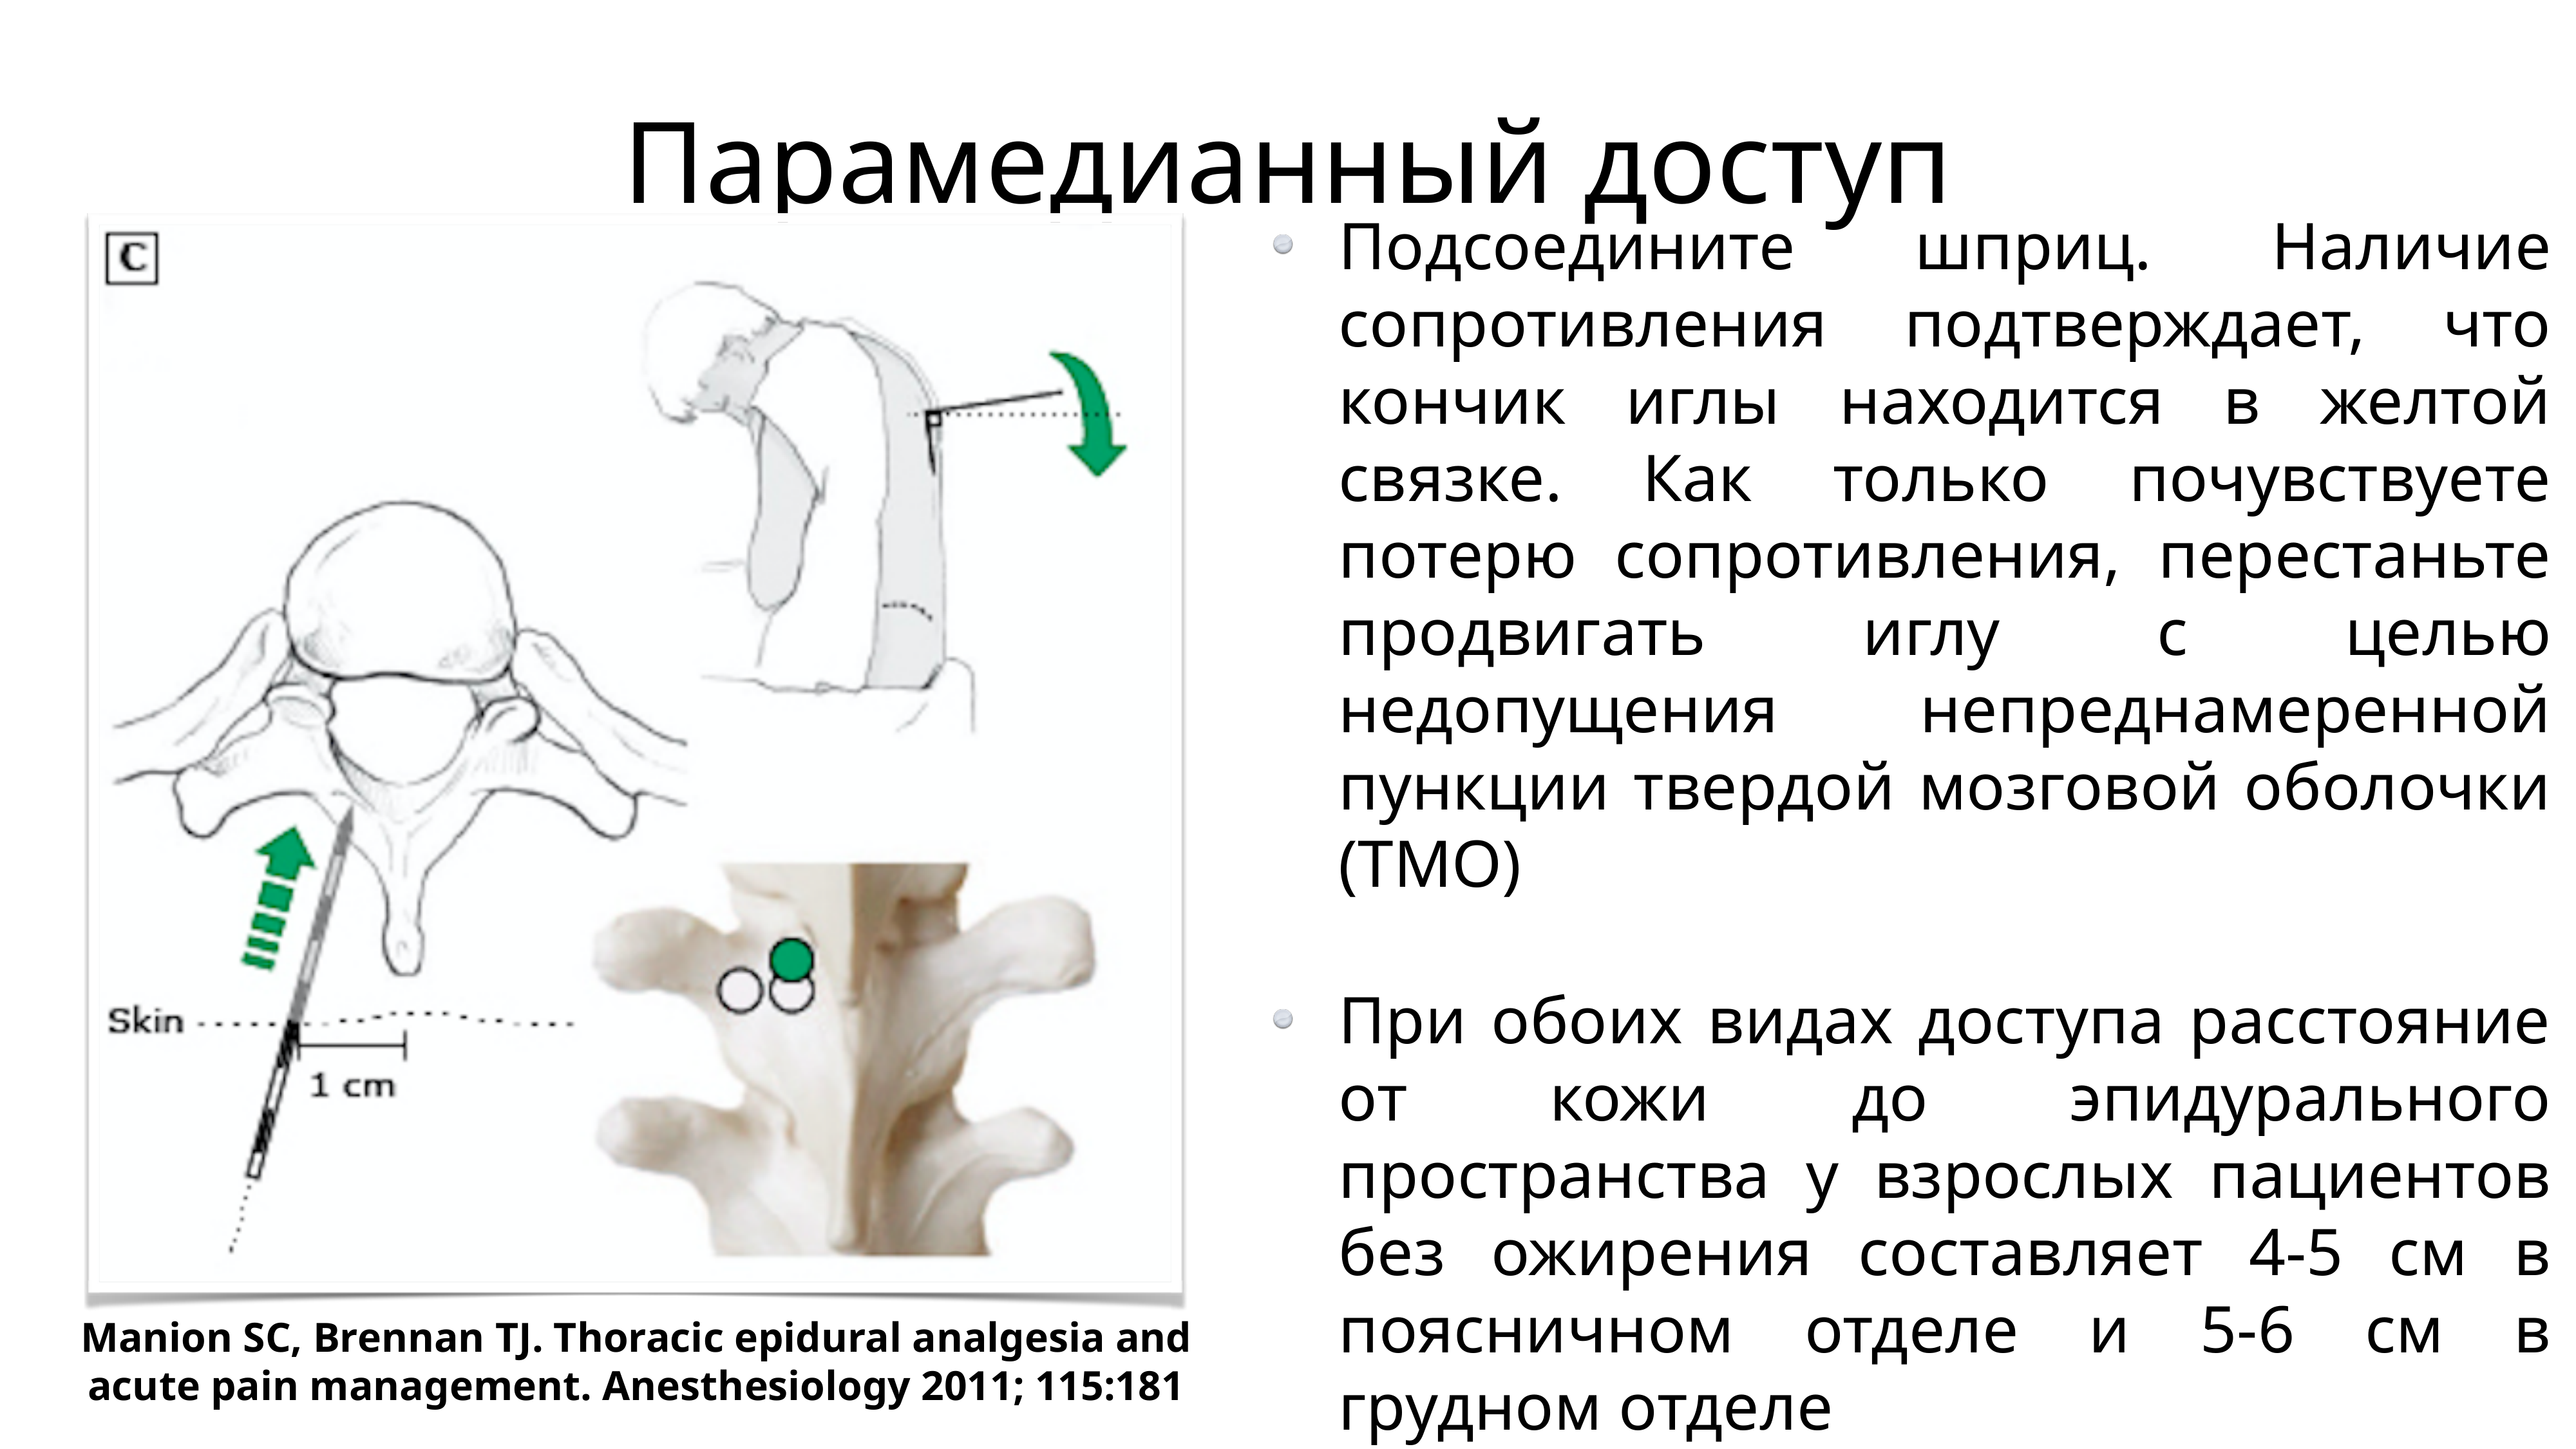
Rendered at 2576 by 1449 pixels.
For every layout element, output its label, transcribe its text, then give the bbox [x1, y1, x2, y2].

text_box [84, 213, 1189, 1313]
title Парамедианный доступ [178, 37, 2398, 279]
picture [1271, 1007, 1294, 1030]
text_box Подсоедините шприц. Наличие сопротивления подтверждает, что кончик иглы находится в желтой связке. Как только почувствуете потерю сопротивления, перестаньте продвигать иглу с целью недопущения непреднамеренной пункции твердой мозговой оболочки (ТМО) При обоих видах доступа расстояние от кожи до эпидурального пространства у взрослых пациентов без ожирения составляет 4-5 см в поясничном отделе и 5-6 см в грудном отделе [1266, 199, 2557, 1448]
text_box Manion SC, Brennan TJ. Thoracic epidural analgesia and acute pain management. Anesthesiology 2011; 115:181 [64, 1306, 1209, 1414]
picture [1271, 232, 1294, 255]
